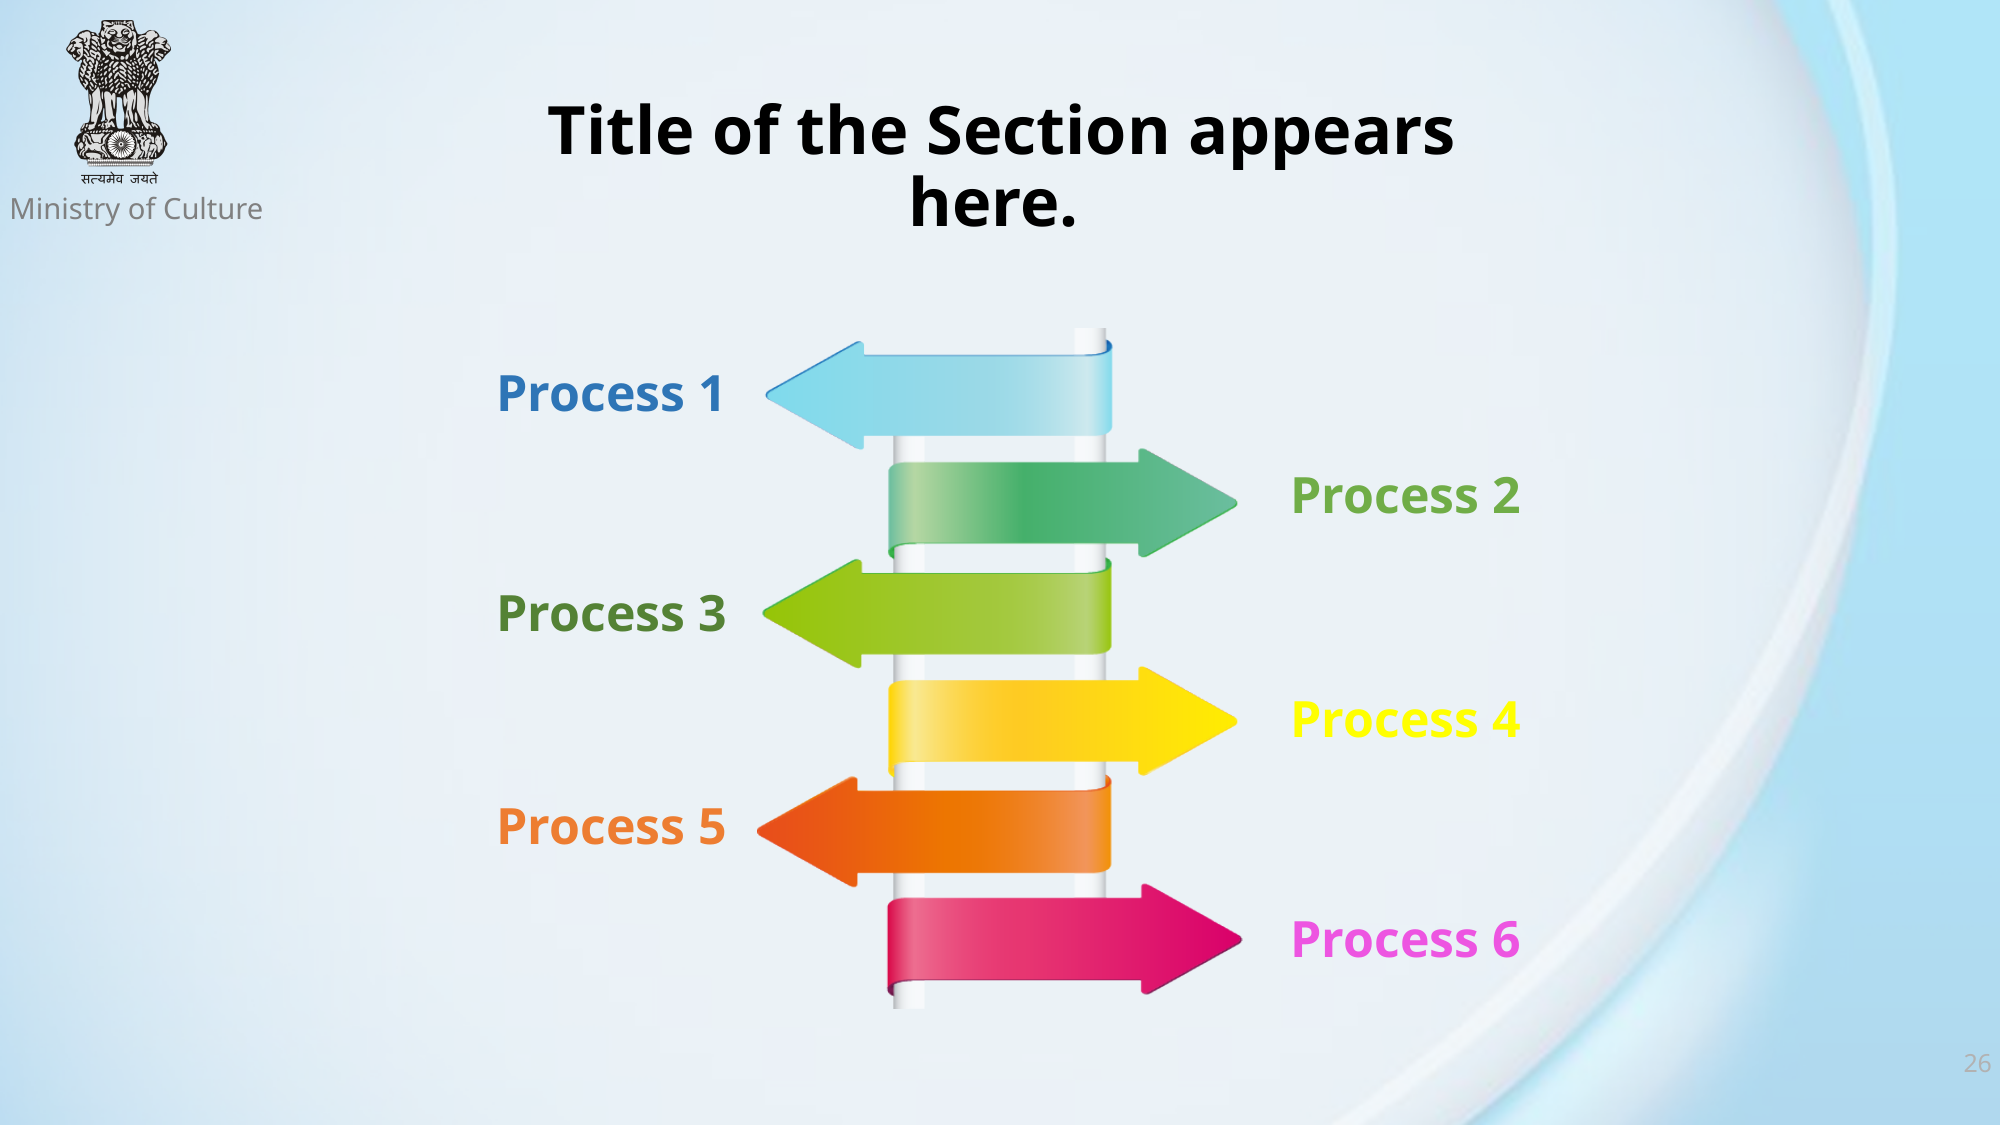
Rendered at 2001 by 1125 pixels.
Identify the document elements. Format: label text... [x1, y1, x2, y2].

text_box Title of the Section appears here. [491, 89, 1513, 249]
text_box Process 4 [1275, 680, 1536, 756]
picture [757, 328, 1243, 1009]
text_box Process 6 [1275, 900, 1536, 975]
text_box Process 1 [111, 354, 757, 430]
text_box Process 5 [481, 786, 742, 862]
slide_number 26 [1556, 1035, 2000, 1095]
text_box Process 2 [1275, 456, 1536, 531]
picture [66, 20, 171, 184]
text_box Process 3 [481, 574, 742, 649]
